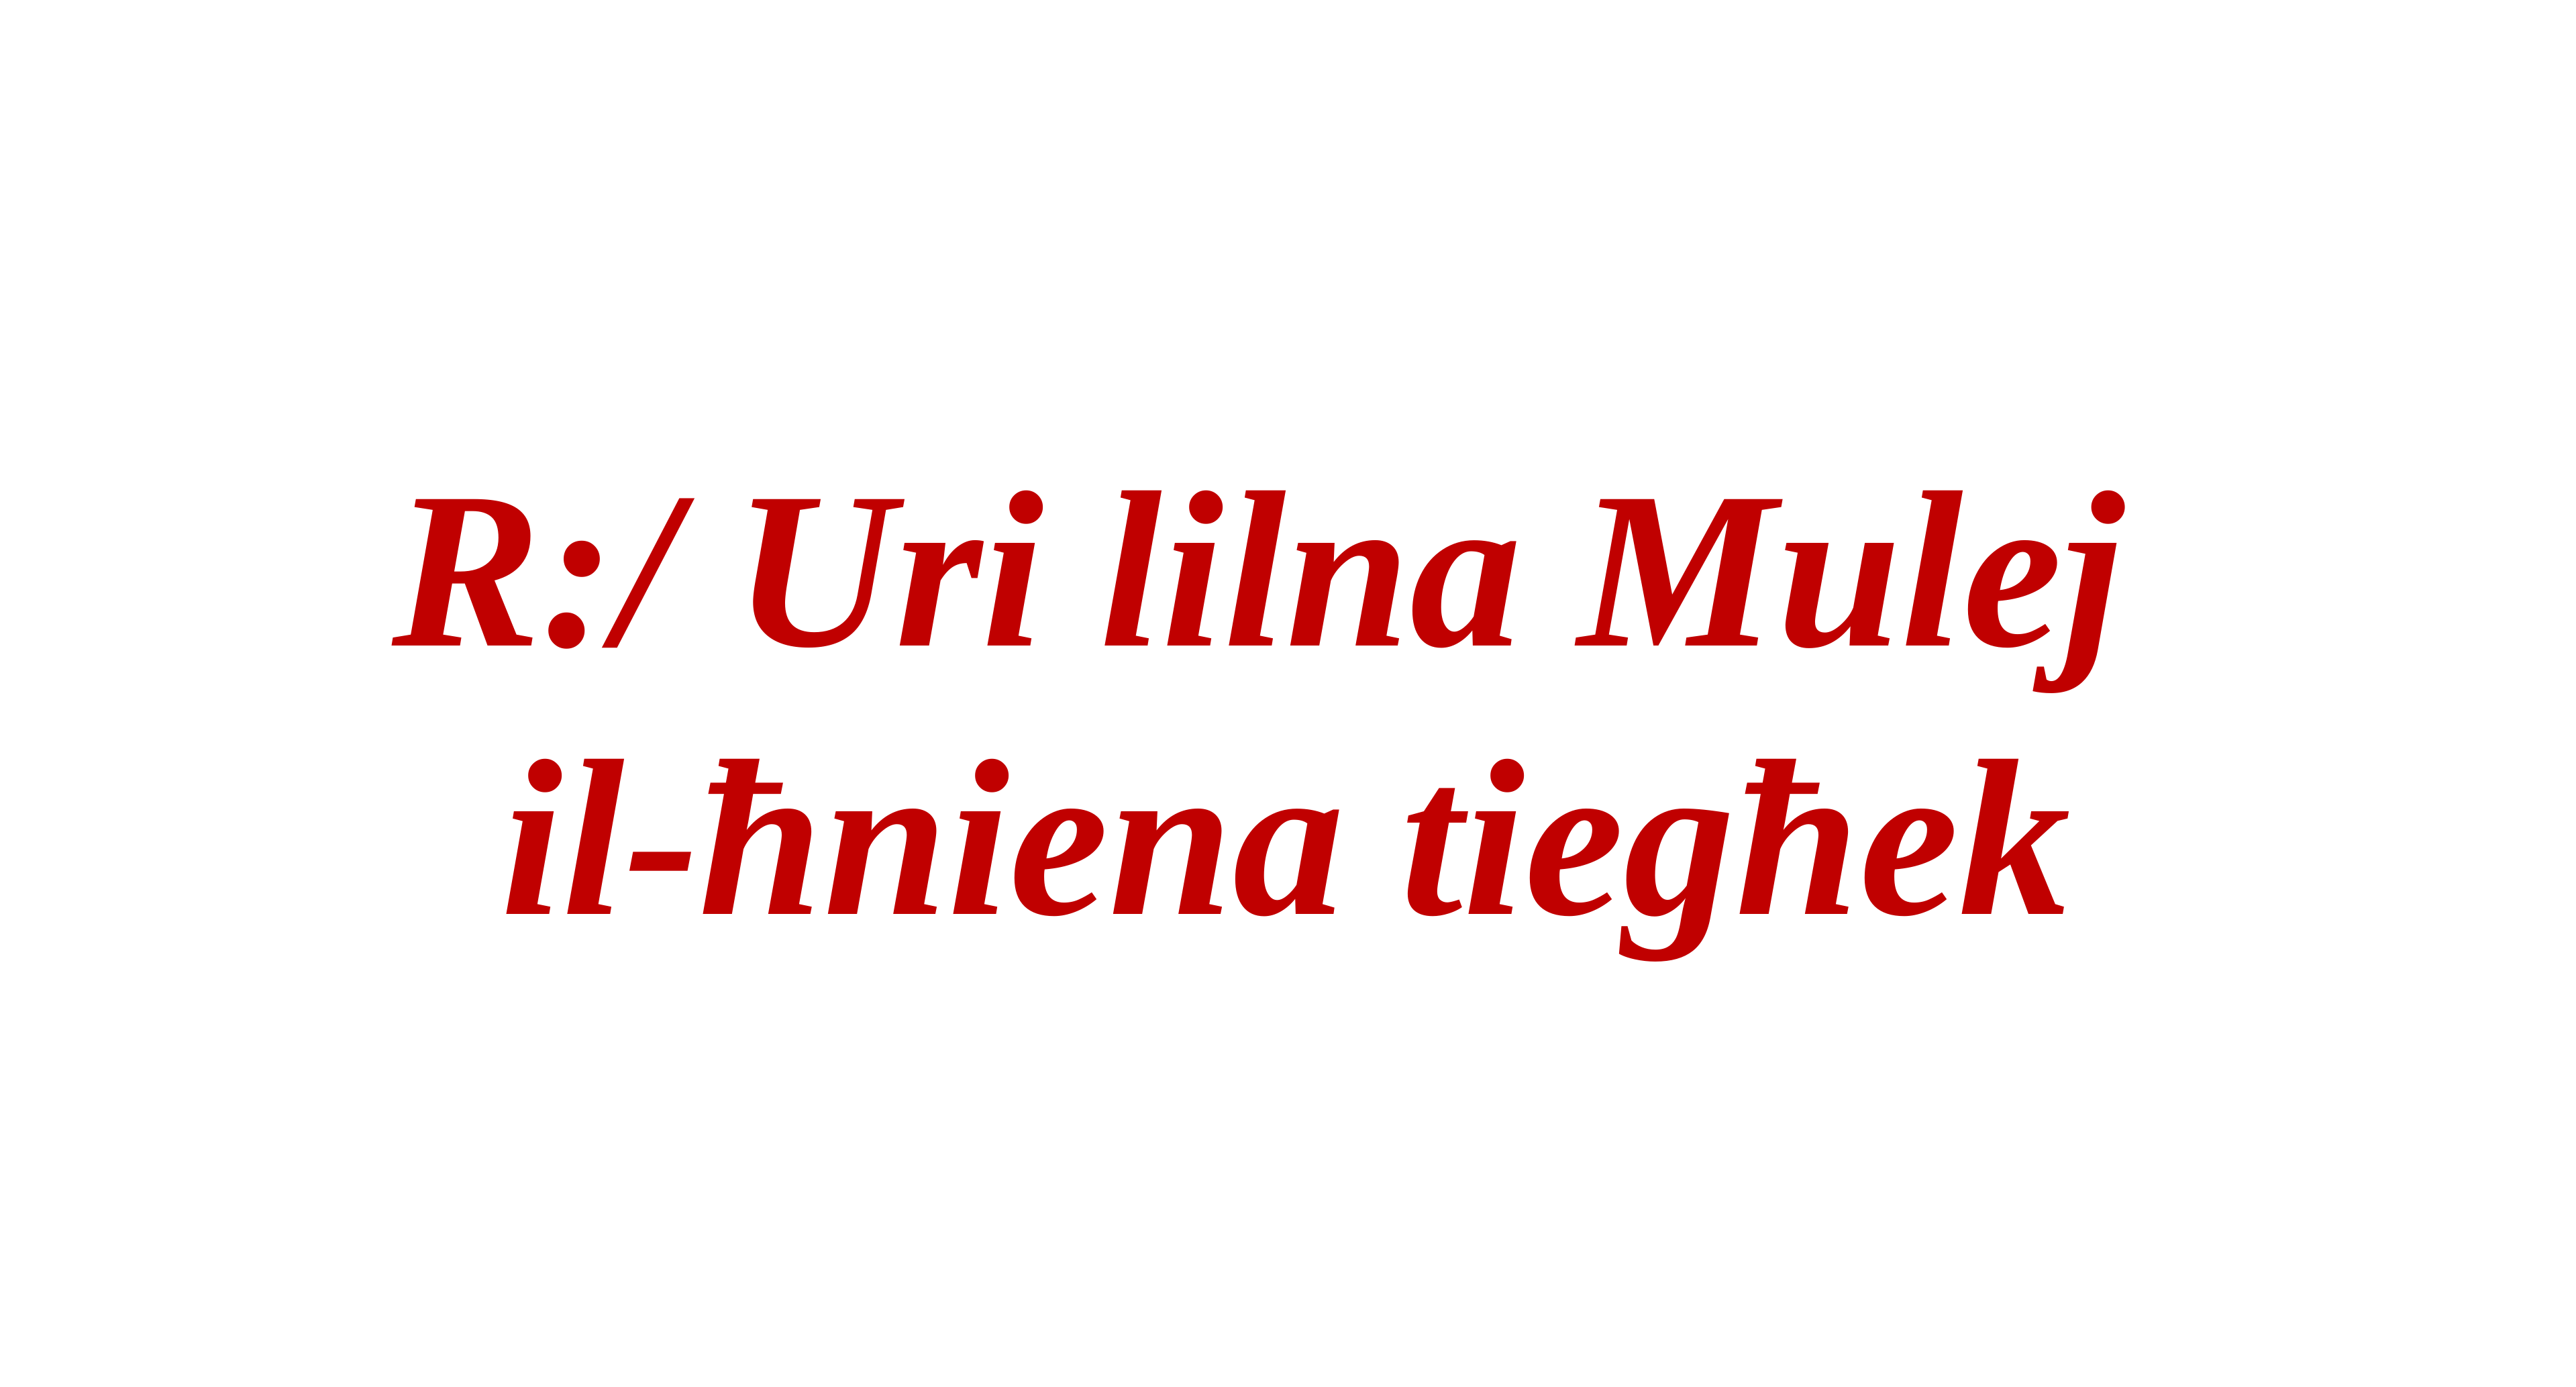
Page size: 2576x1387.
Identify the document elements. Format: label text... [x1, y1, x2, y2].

text_box R:/ Uri lilna Mulej il-ħniena tiegħek [0, 417, 2573, 964]
